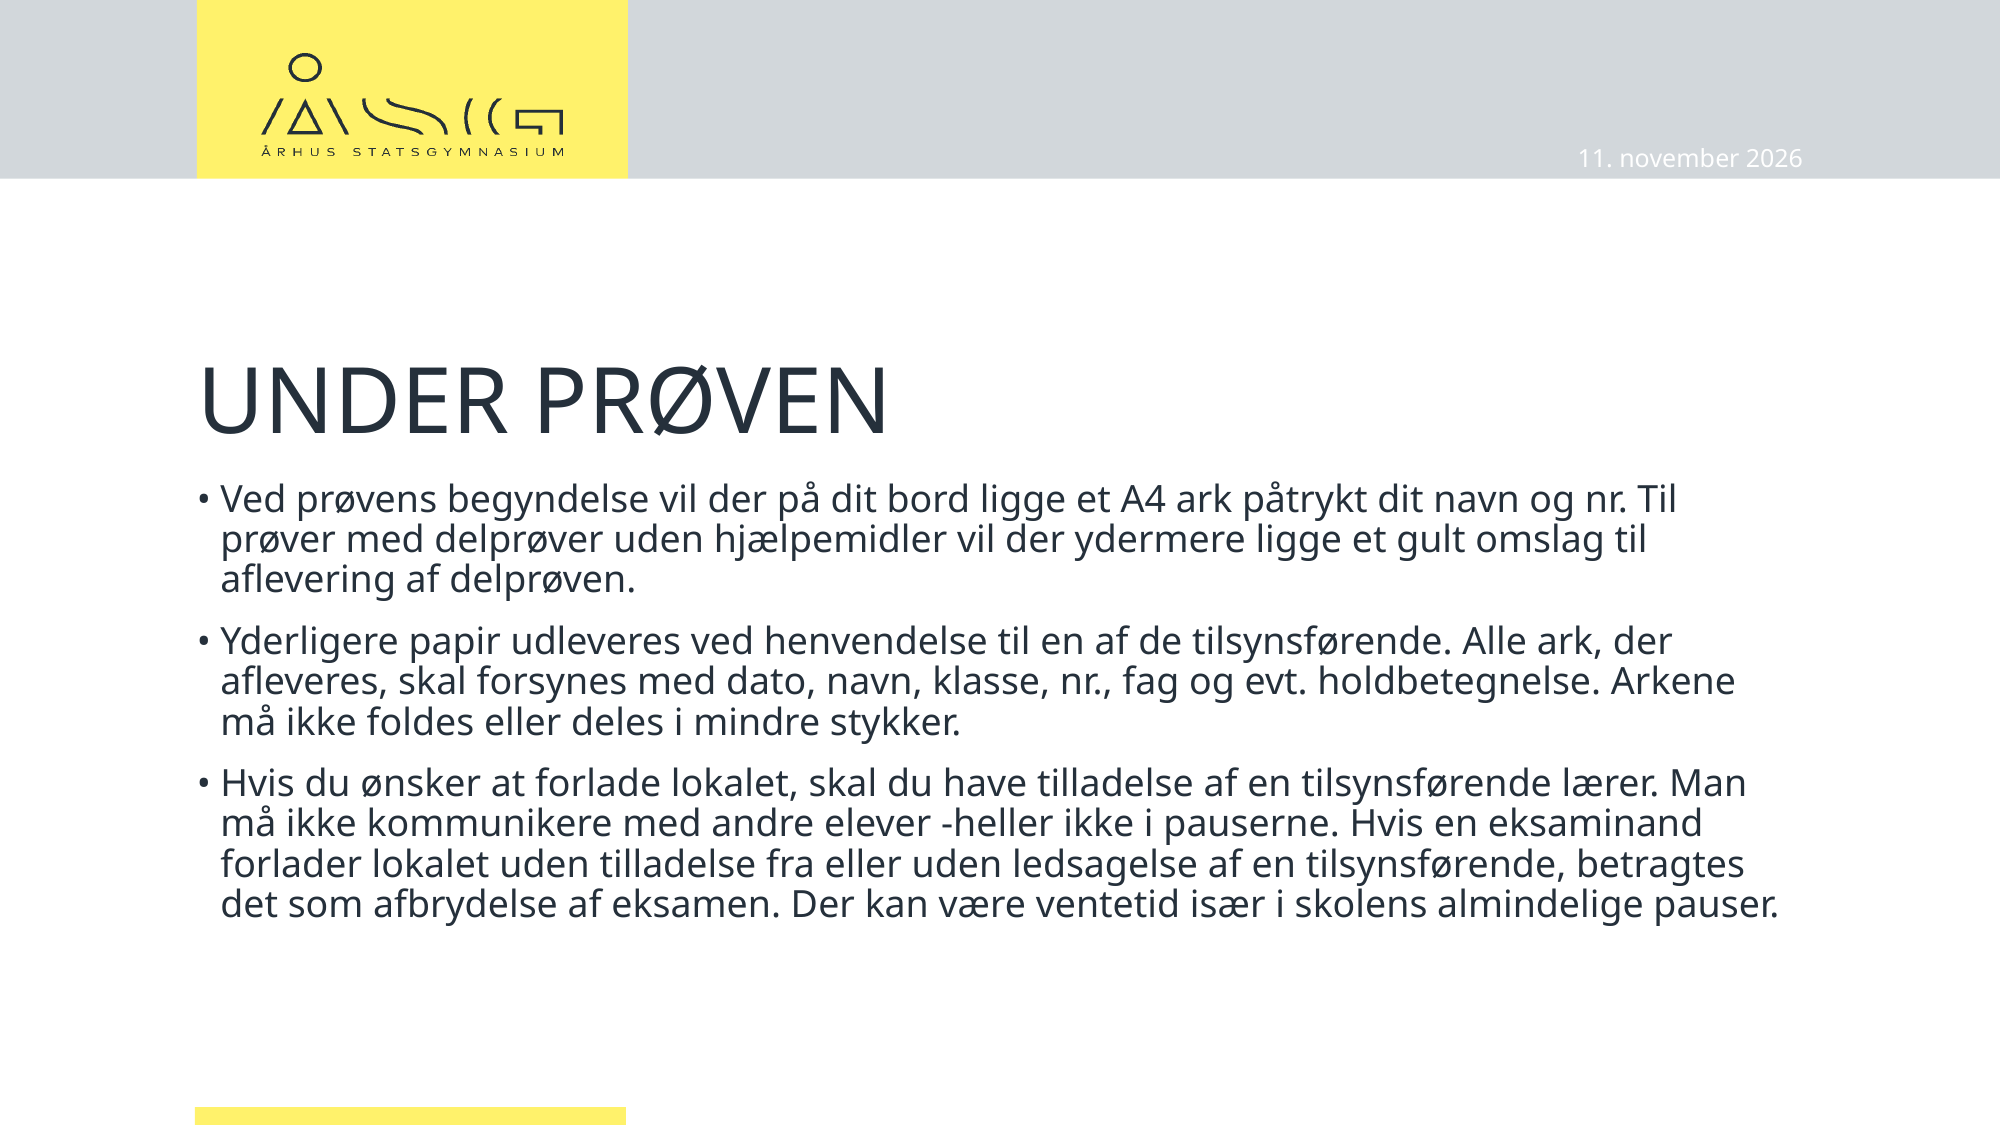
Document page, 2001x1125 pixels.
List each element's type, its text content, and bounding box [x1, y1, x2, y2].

picture [261, 53, 563, 156]
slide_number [1353, 141, 1804, 179]
list Ved prøvens begyndelse vil der på dit bord ligge et A4 ark påtrykt dit navn og nr. Til prøver med delprøver uden hjælpemidler vil der ydermere ligge et gult omslag til aflevering af delprøven. Yderligere papir udleveres ved henvendelse til en af de tilsynsførende. Alle ark, der afleveres, skal forsynes med dato, navn, klasse, nr., fag og evt. holdbetegnelse. Arkene må ikke foldes eller deles i mindre stykker. Hvis du ønsker at forlade lokalet, skal du have tilladelse af en tilsynsførende lærer. Man må ikke kommunikere med andre elever -heller ikke i pauserne. Hvis en eksaminand forlader lokalet uden tilladelse fra eller uden ledsagelse af en tilsynsførende, betragtes det som afbrydelse af eksamen. Der kan være ventetid især i skolens almindelige pauser. [196, 479, 1804, 1021]
title Under prøven [197, 209, 1805, 452]
